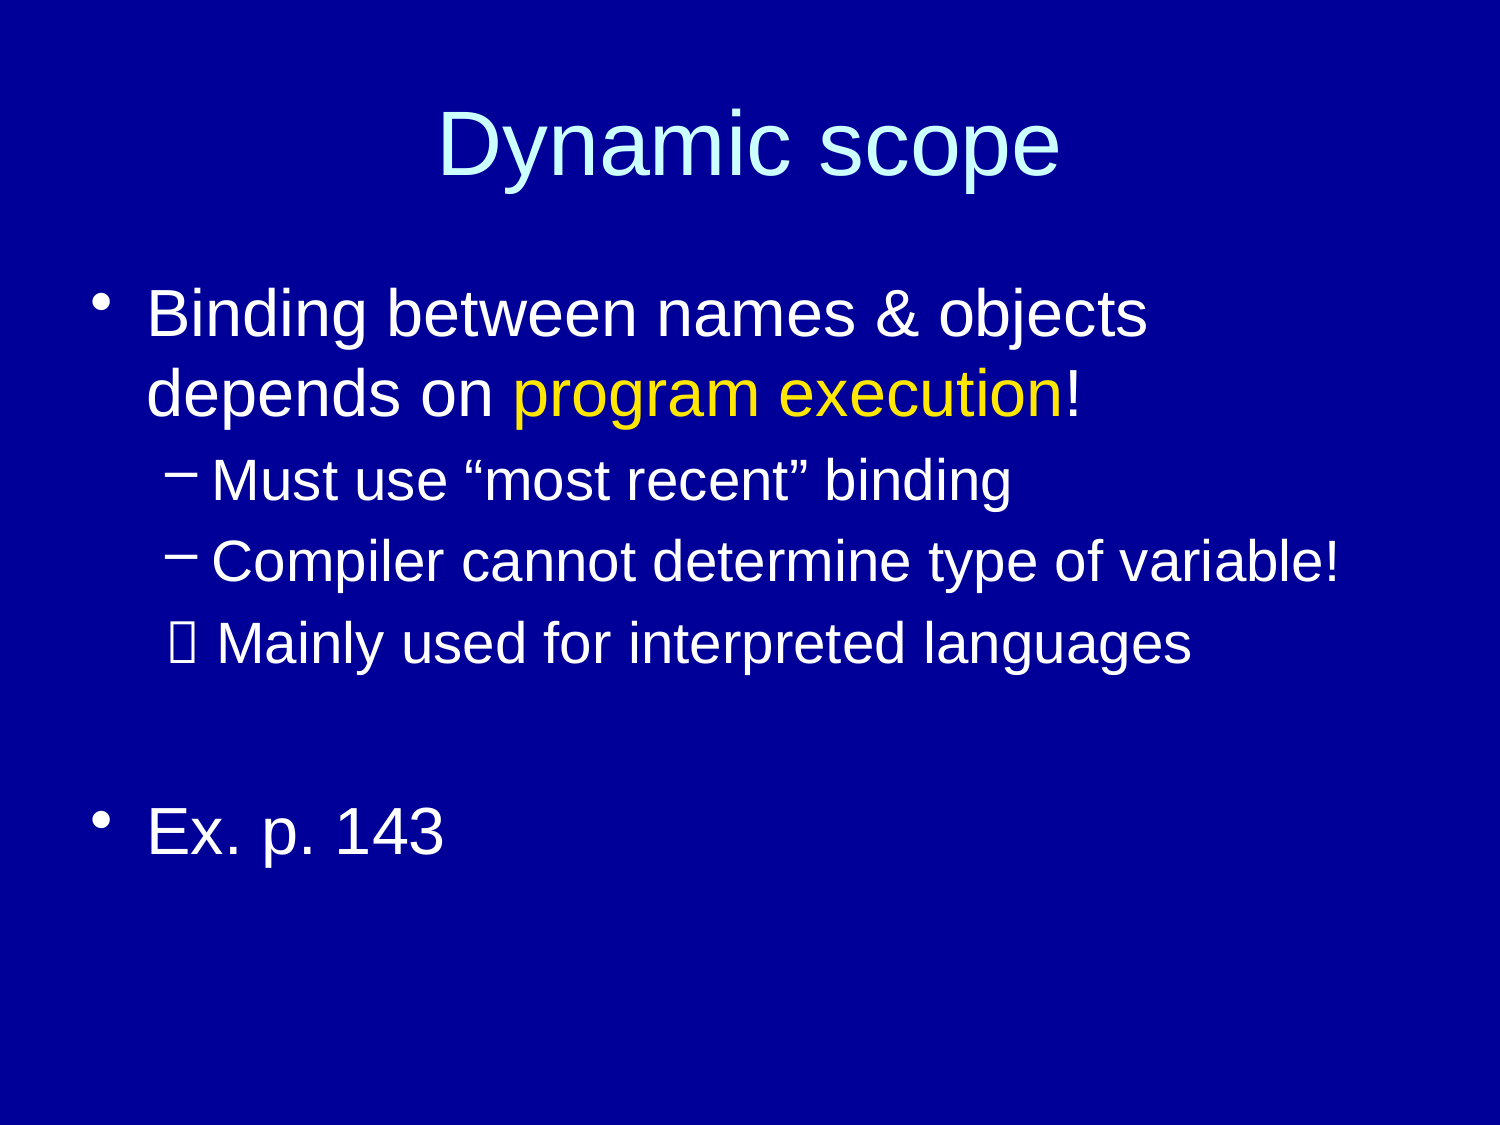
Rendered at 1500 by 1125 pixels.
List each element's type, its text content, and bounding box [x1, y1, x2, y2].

list Binding between names & objects depends on program execution! Must use “most recent” binding Compiler cannot determine type of variable!  Mainly used for interpreted languages Ex. p. 143 [75, 262, 1425, 1005]
title Dynamic scope [75, 45, 1425, 233]
